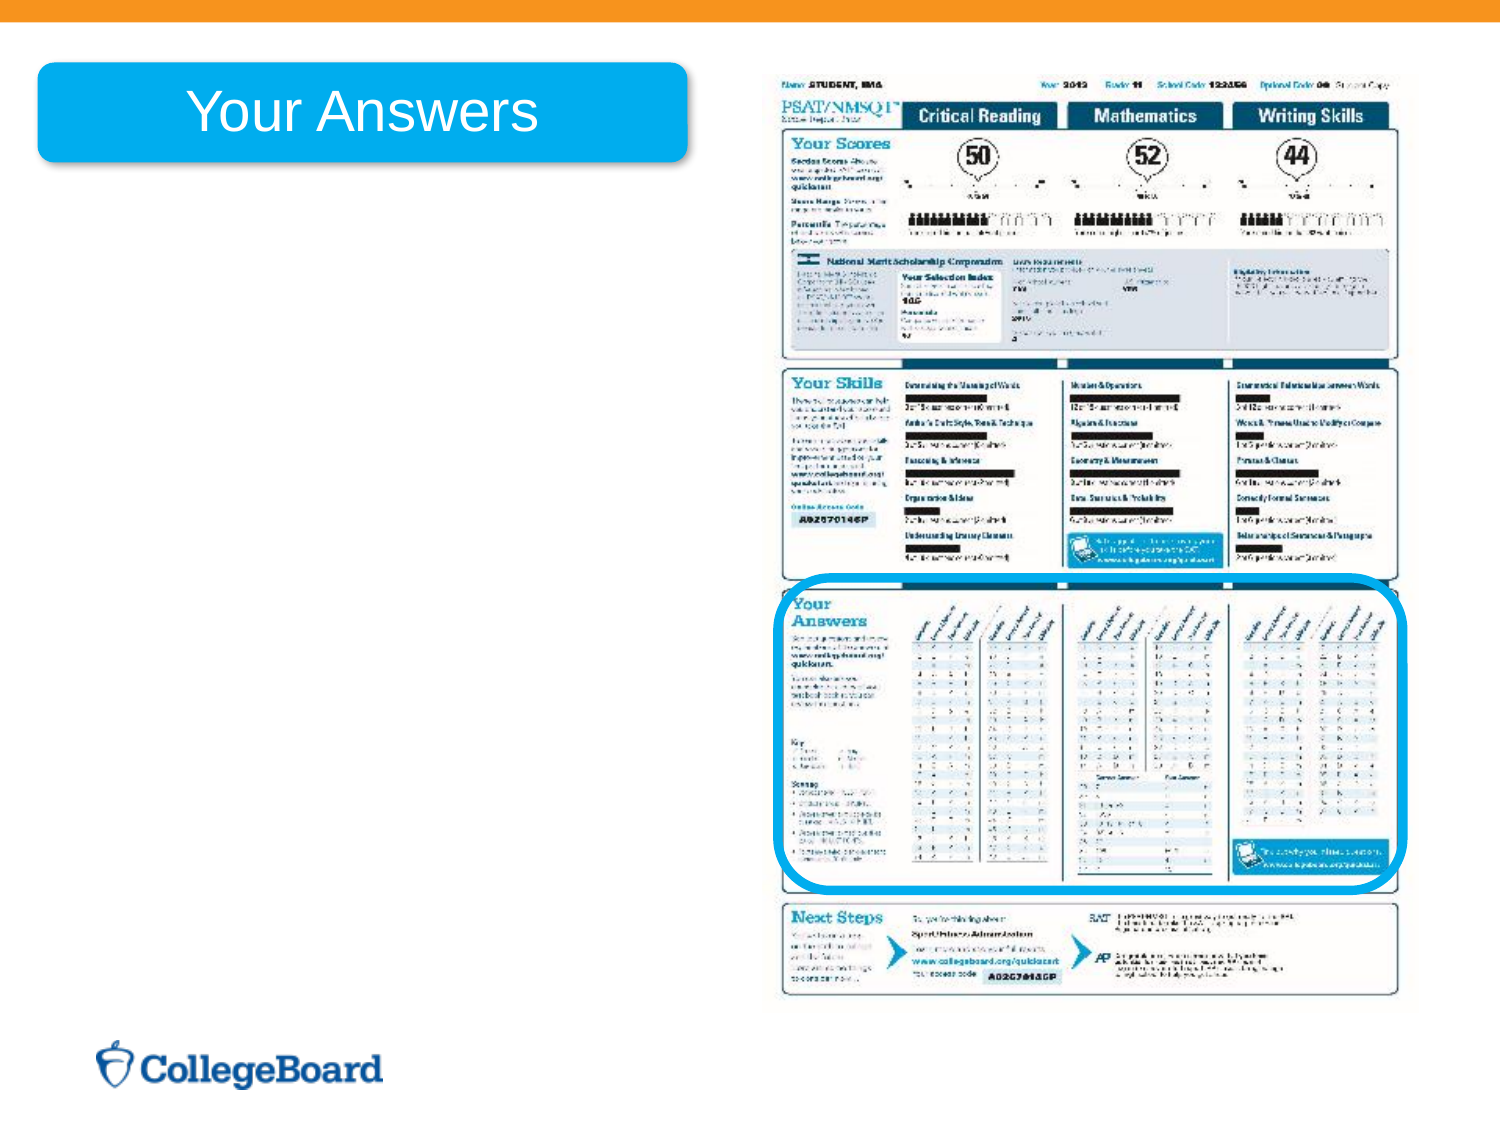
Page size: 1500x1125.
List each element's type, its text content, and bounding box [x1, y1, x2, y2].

picture [762, 74, 1419, 1013]
picture [96, 1040, 383, 1090]
title [81, 54, 1382, 160]
text_box Your Answers [35, 60, 683, 165]
